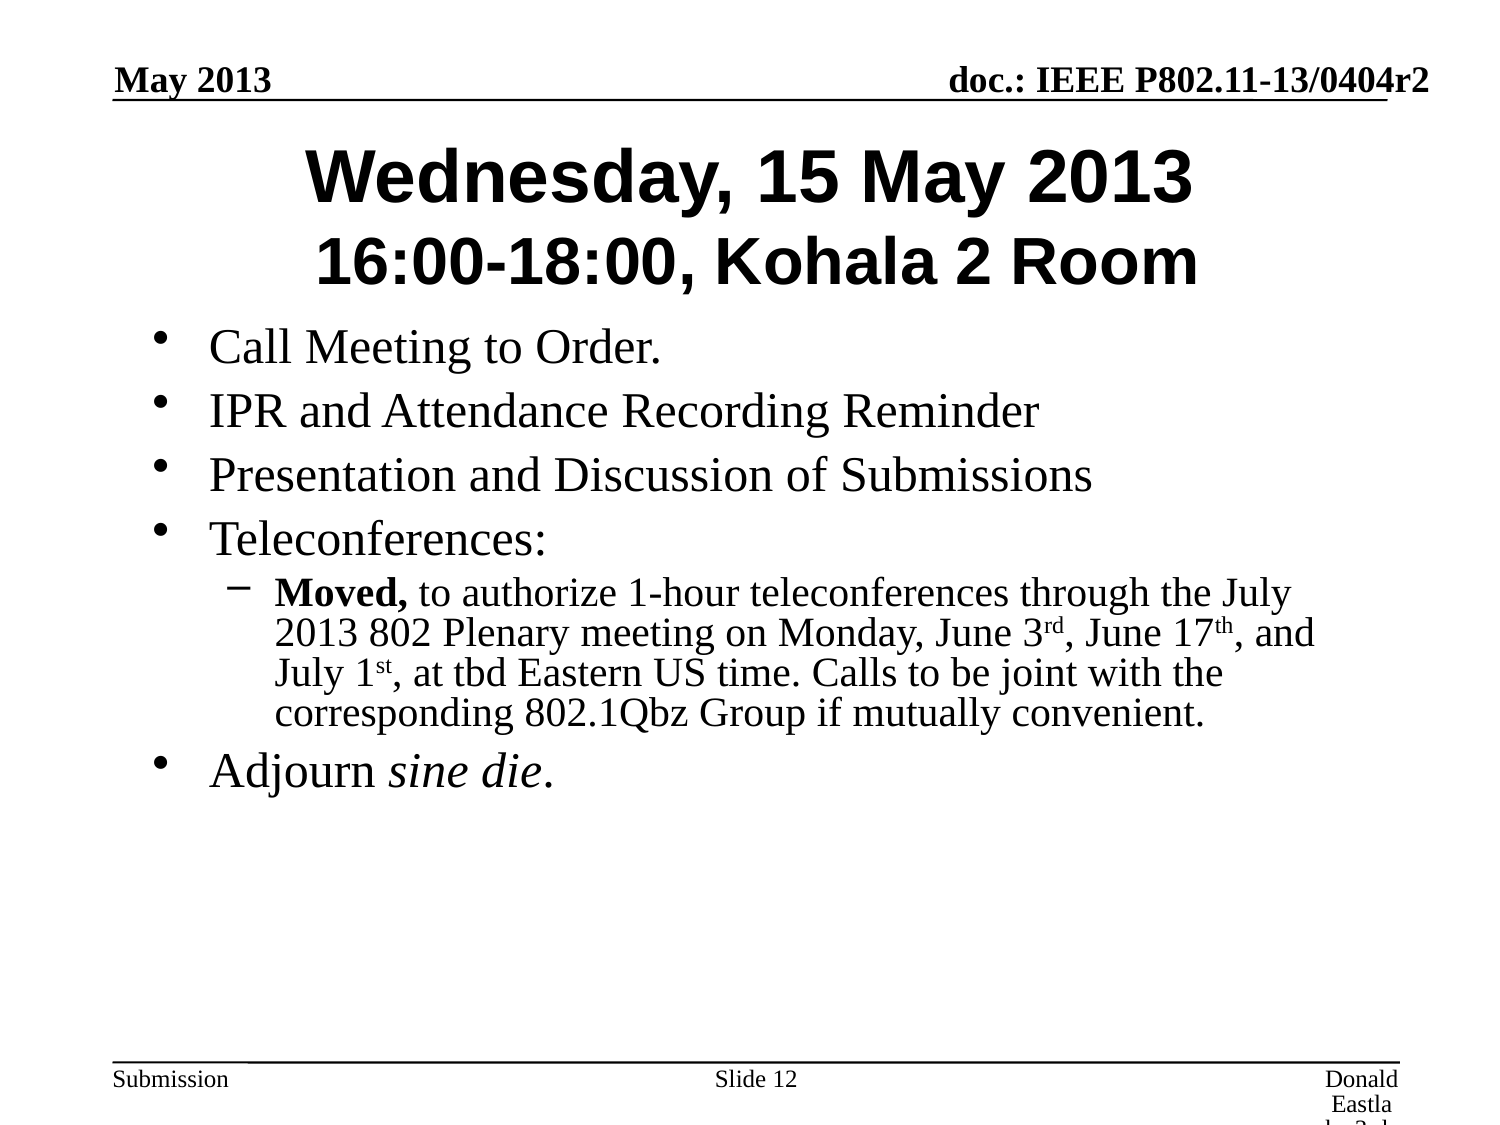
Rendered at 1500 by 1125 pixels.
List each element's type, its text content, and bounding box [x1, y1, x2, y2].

footer Donald Eastlake 3rd, Huawei Technologies [1325, 1062, 1402, 1093]
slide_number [114, 54, 290, 100]
title Wednesday, 15 May 2013 16:00-18:00, Kohala 2 Room [112, 112, 1388, 313]
list Call Meeting to Order. IPR and Attendance Recording Reminder Presentation and Discussion of Submissions Teleconferences: Moved, to authorize 1-hour teleconferences through the July 2013 802 Plenary meeting on Monday, June 3rd, June 17th, and July 1st, at tbd Eastern US time. Calls to be joint with the corresponding 802.1Qbz Group if mutually convenient. Adjourn sine die. [137, 312, 1388, 1063]
slide_number Slide 12 [712, 1063, 800, 1093]
